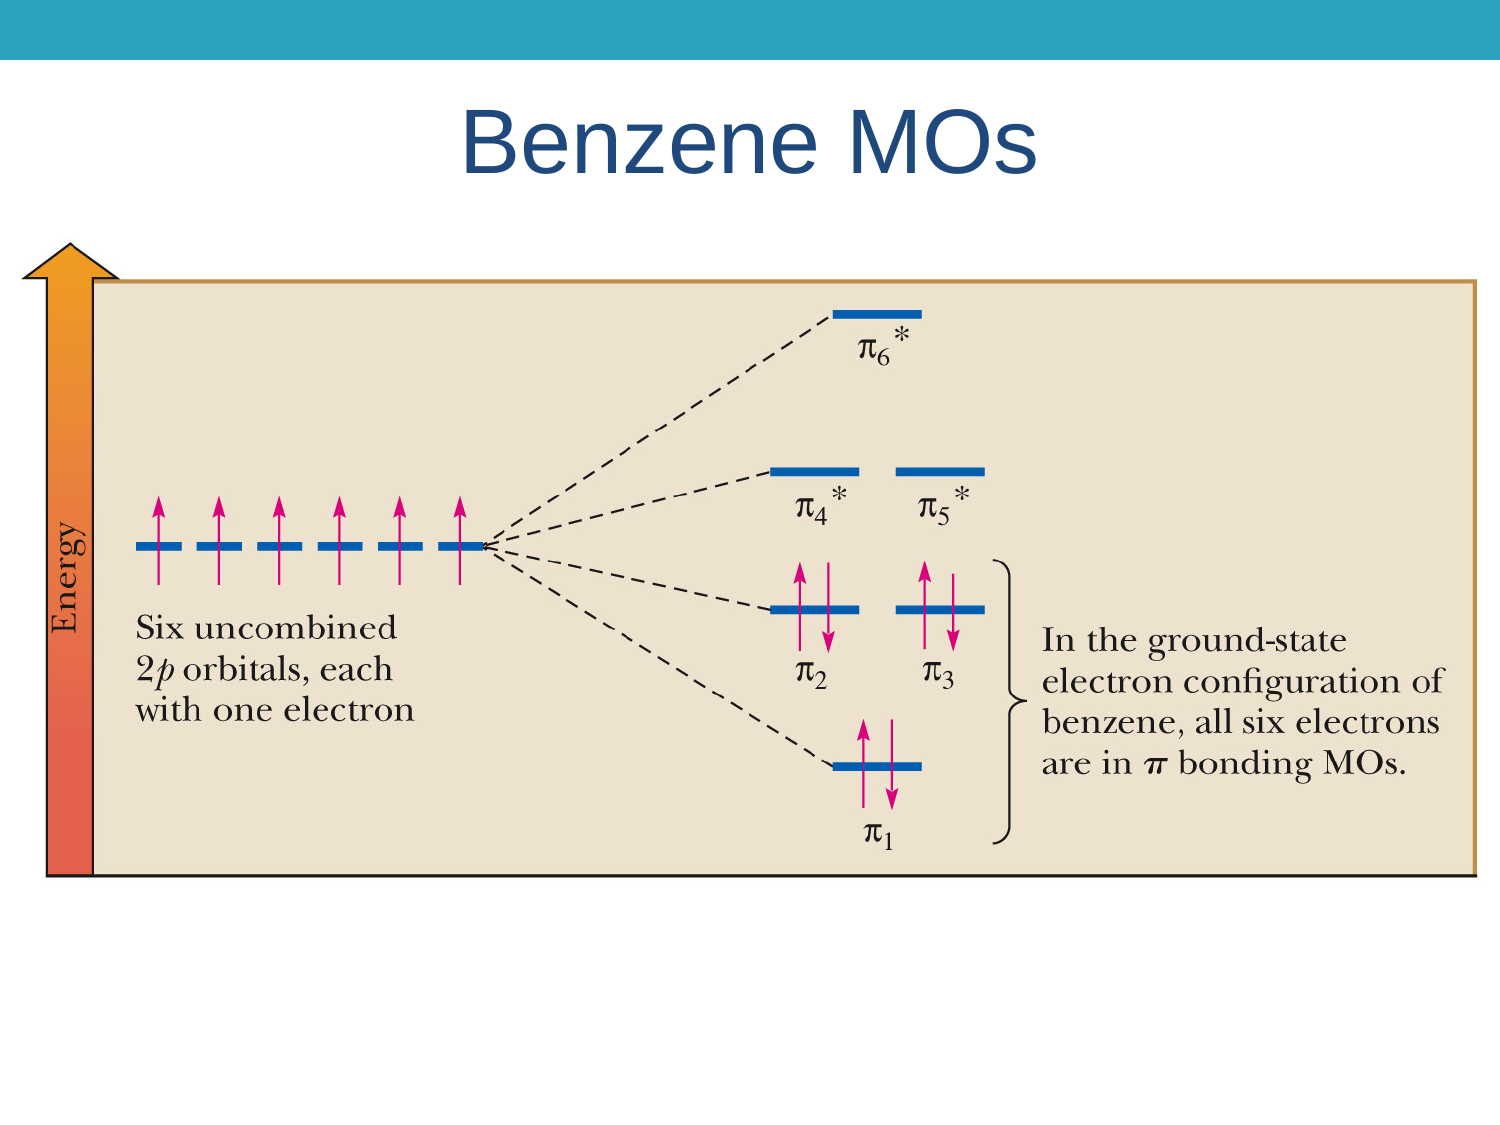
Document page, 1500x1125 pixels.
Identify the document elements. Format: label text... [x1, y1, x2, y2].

picture [12, 230, 1488, 894]
text_box Benzene MOs [74, 43, 1425, 227]
